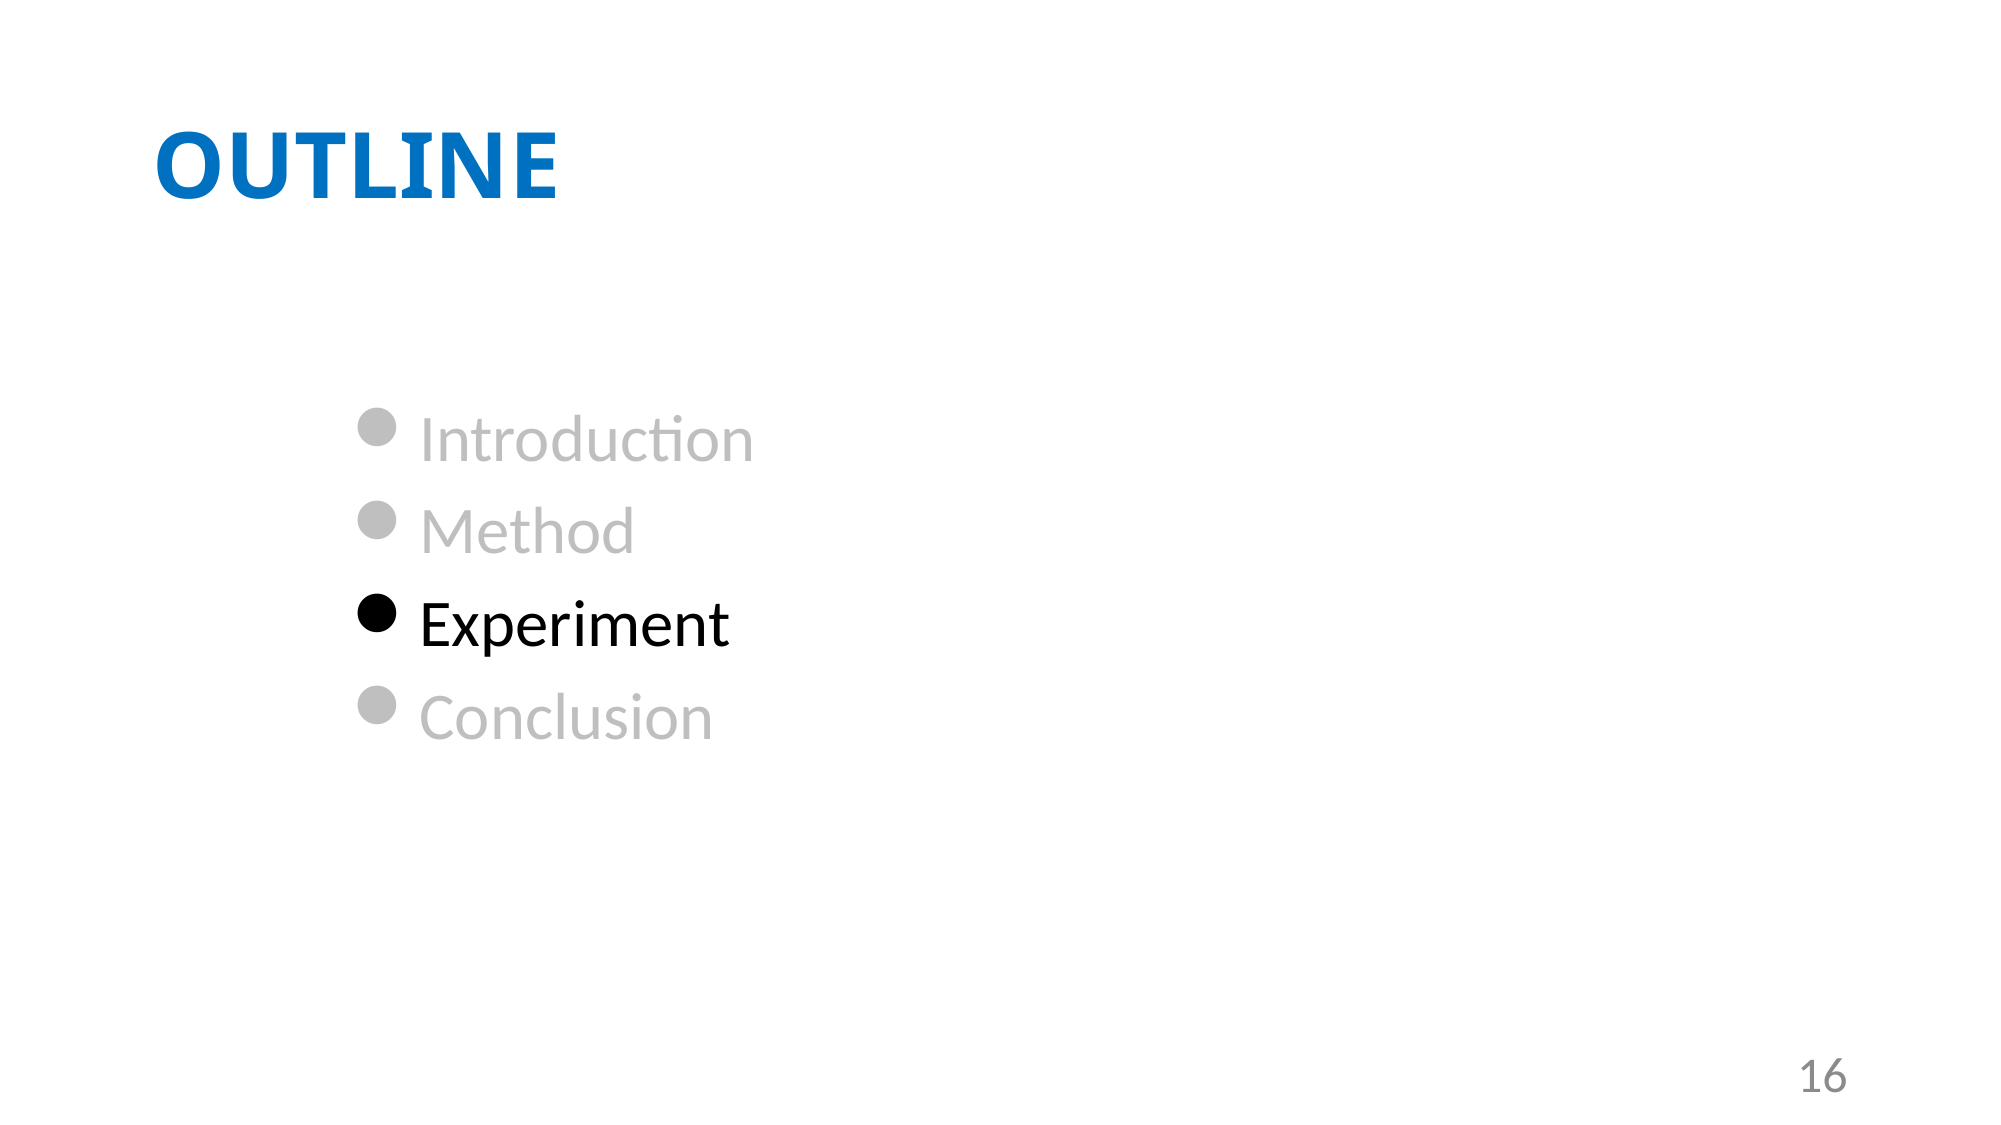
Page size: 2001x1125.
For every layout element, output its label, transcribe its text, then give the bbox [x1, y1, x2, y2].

list Introduction Method Experiment Conclusion [337, 395, 858, 928]
slide_number 16 [1412, 1042, 1863, 1103]
title OUTLINE [137, 59, 1863, 278]
